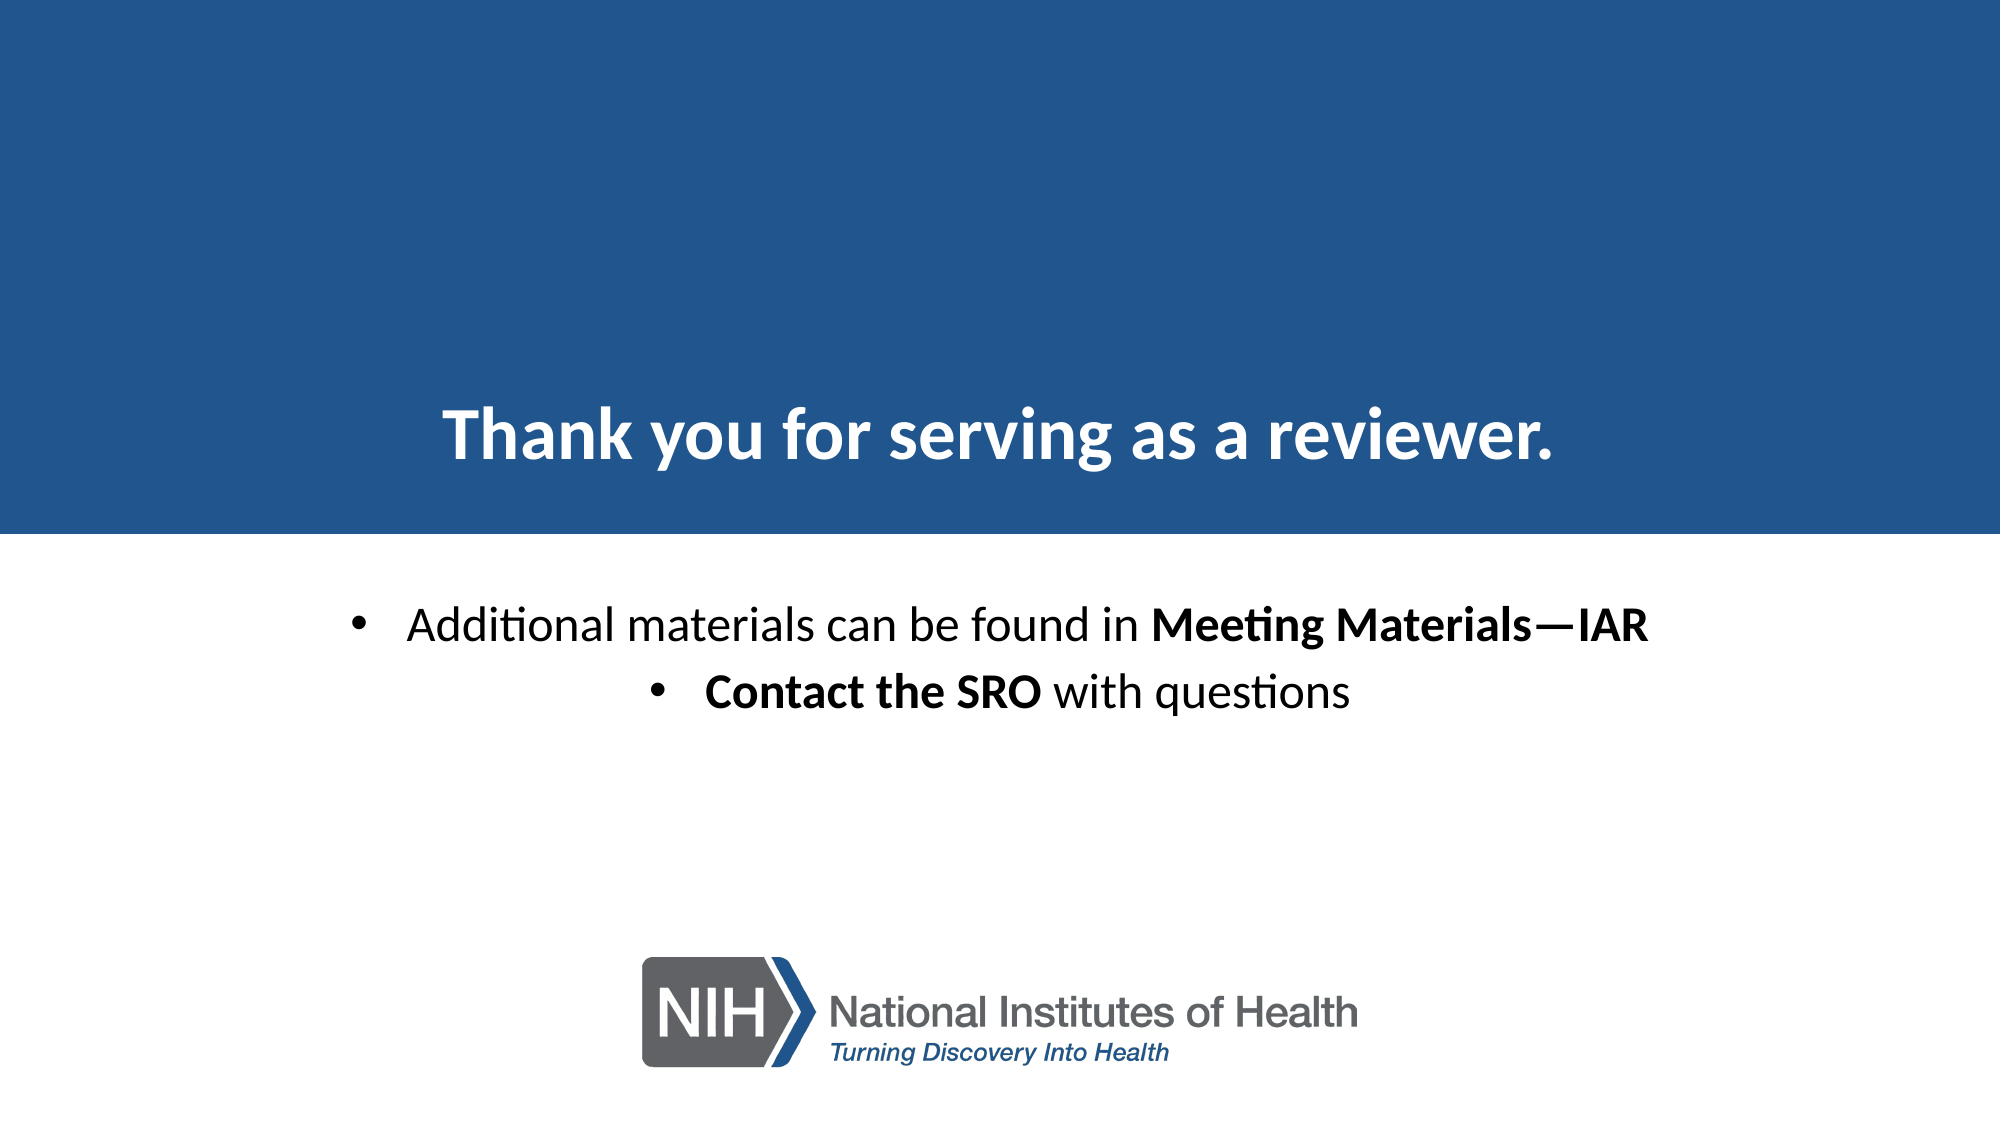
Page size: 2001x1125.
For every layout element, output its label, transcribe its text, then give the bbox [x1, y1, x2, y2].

picture [624, 948, 1375, 1078]
subtitle Additional materials can be found in Meeting Materials—IAR Contact the SRO with questions [249, 590, 1750, 863]
picture [0, 0, 2000, 534]
